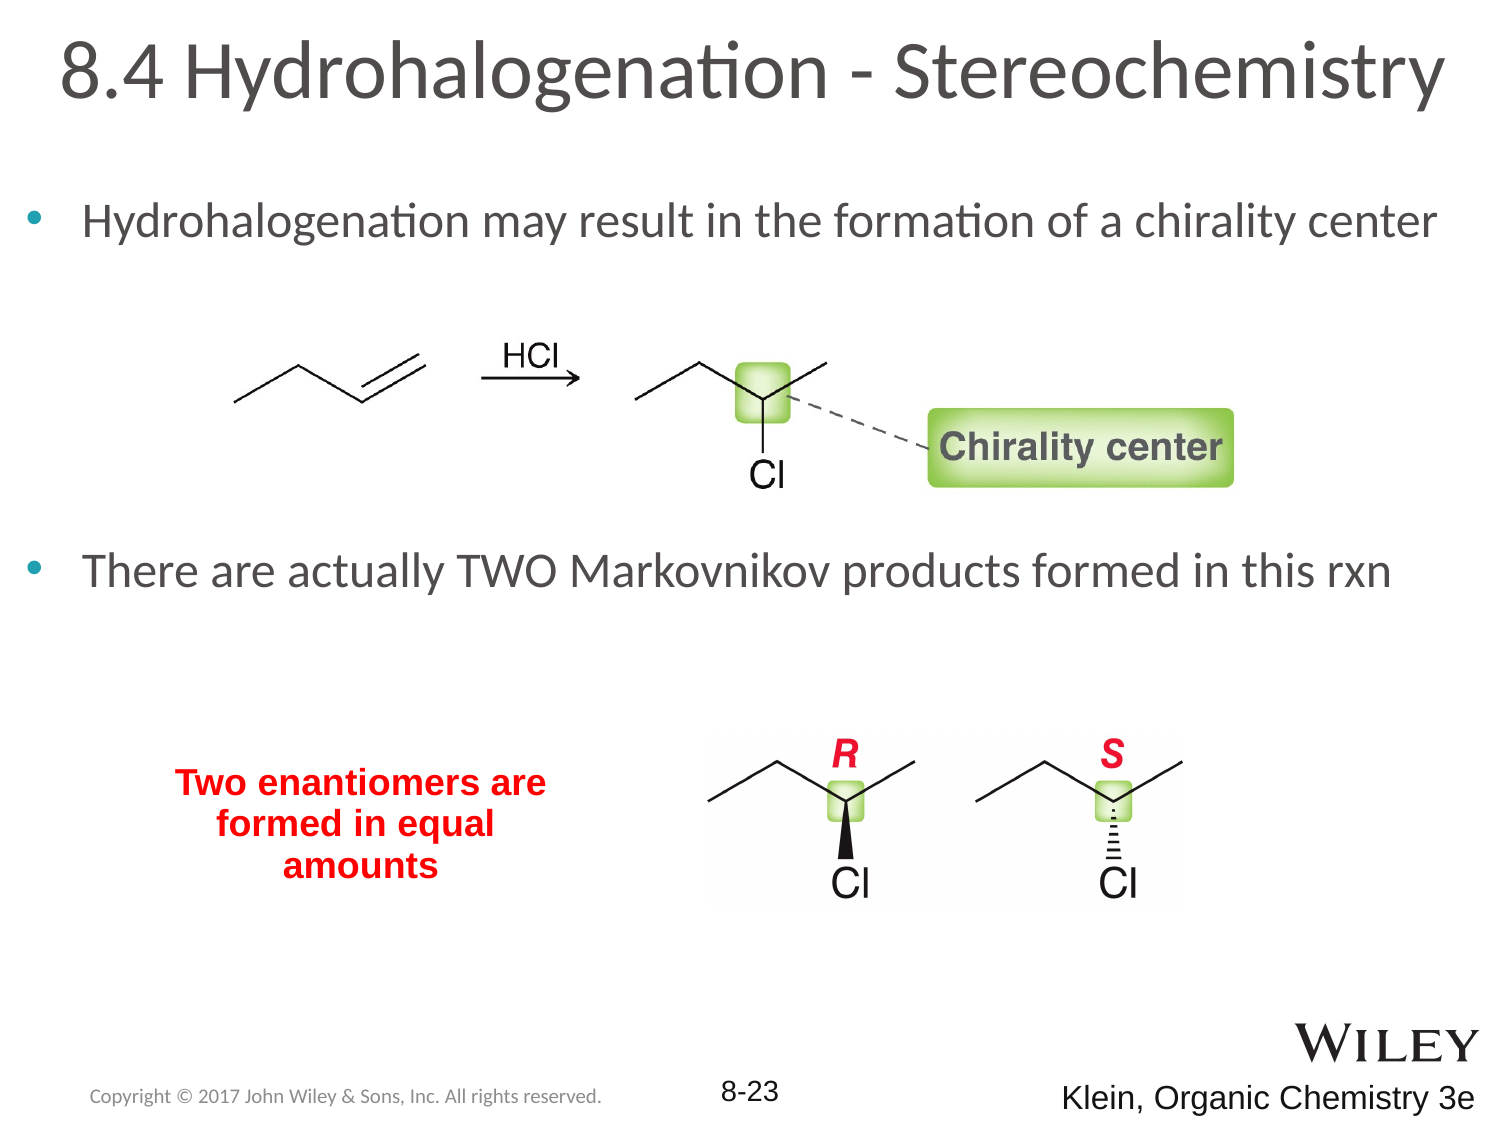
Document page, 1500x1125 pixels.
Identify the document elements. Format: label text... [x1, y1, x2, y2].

slide_number Copyright © 2017 John Wiley & Sons, Inc. All rights reserved. [75, 1065, 575, 1125]
footer Klein, Organic Chemistry 3e [1025, 1068, 1500, 1125]
title 8.4 Hydrohalogenation - Stereochemistry [40, 0, 1467, 132]
slide_number 8-23 [575, 1065, 925, 1125]
text_box Two enantiomers are formed in equal amounts [122, 766, 600, 894]
list Hydrohalogenation may result in the formation of a chirality center There are actually TWO Markovnikov products formed in this rxn [10, 179, 1467, 1007]
picture [226, 331, 1241, 504]
picture [1292, 1021, 1480, 1065]
picture [707, 734, 1183, 907]
